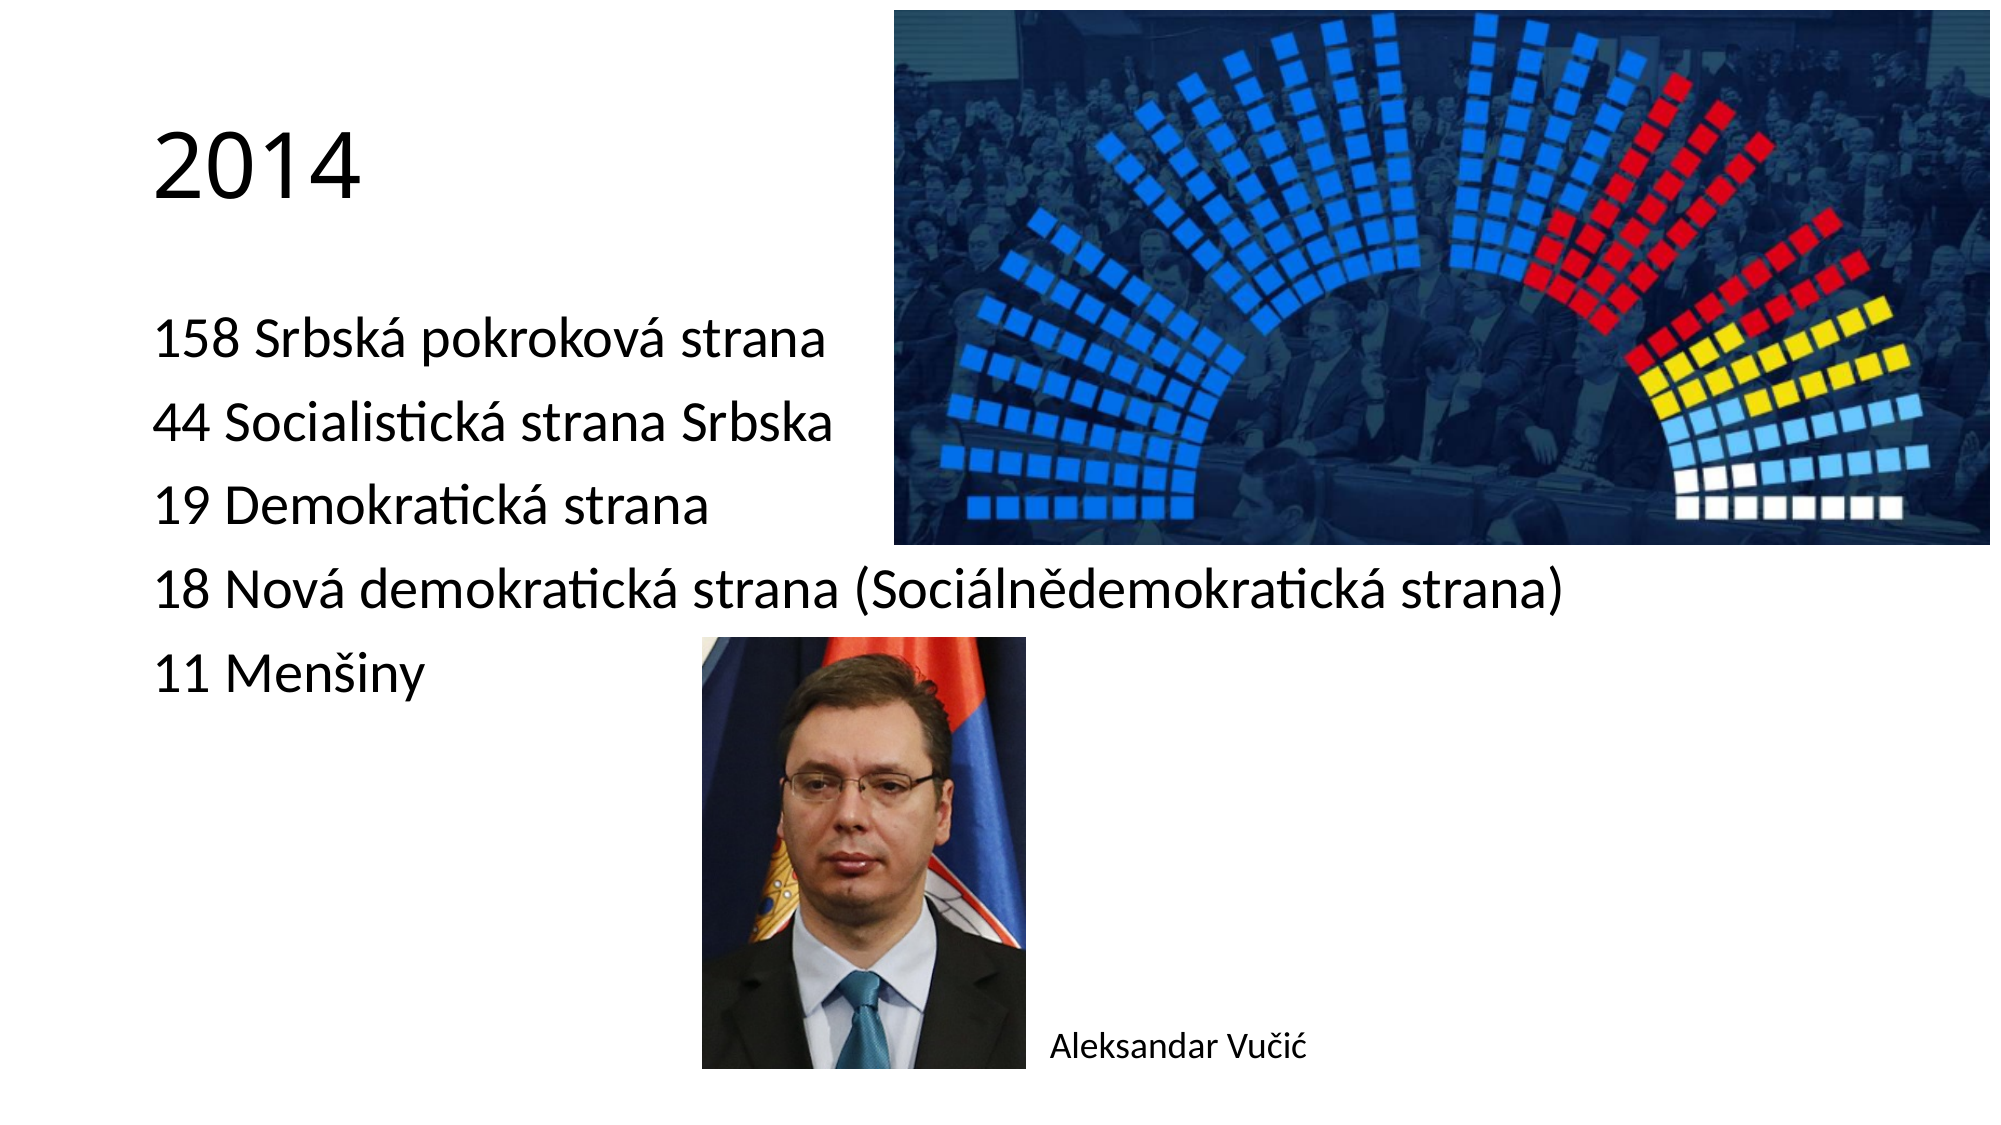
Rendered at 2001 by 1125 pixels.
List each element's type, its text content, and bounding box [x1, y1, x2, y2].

text_box Aleksandar Vučić [1034, 1013, 1489, 1073]
title 2014 [137, 59, 894, 278]
picture [894, 10, 1990, 545]
list 158 Srbská pokroková strana 44 Socialistická strana Srbska 19 Demokratická strana 18 Nová demokratická strana (Sociálnědemokratická strana) 11 Menšiny [137, 299, 1863, 1014]
picture [702, 637, 1026, 1069]
